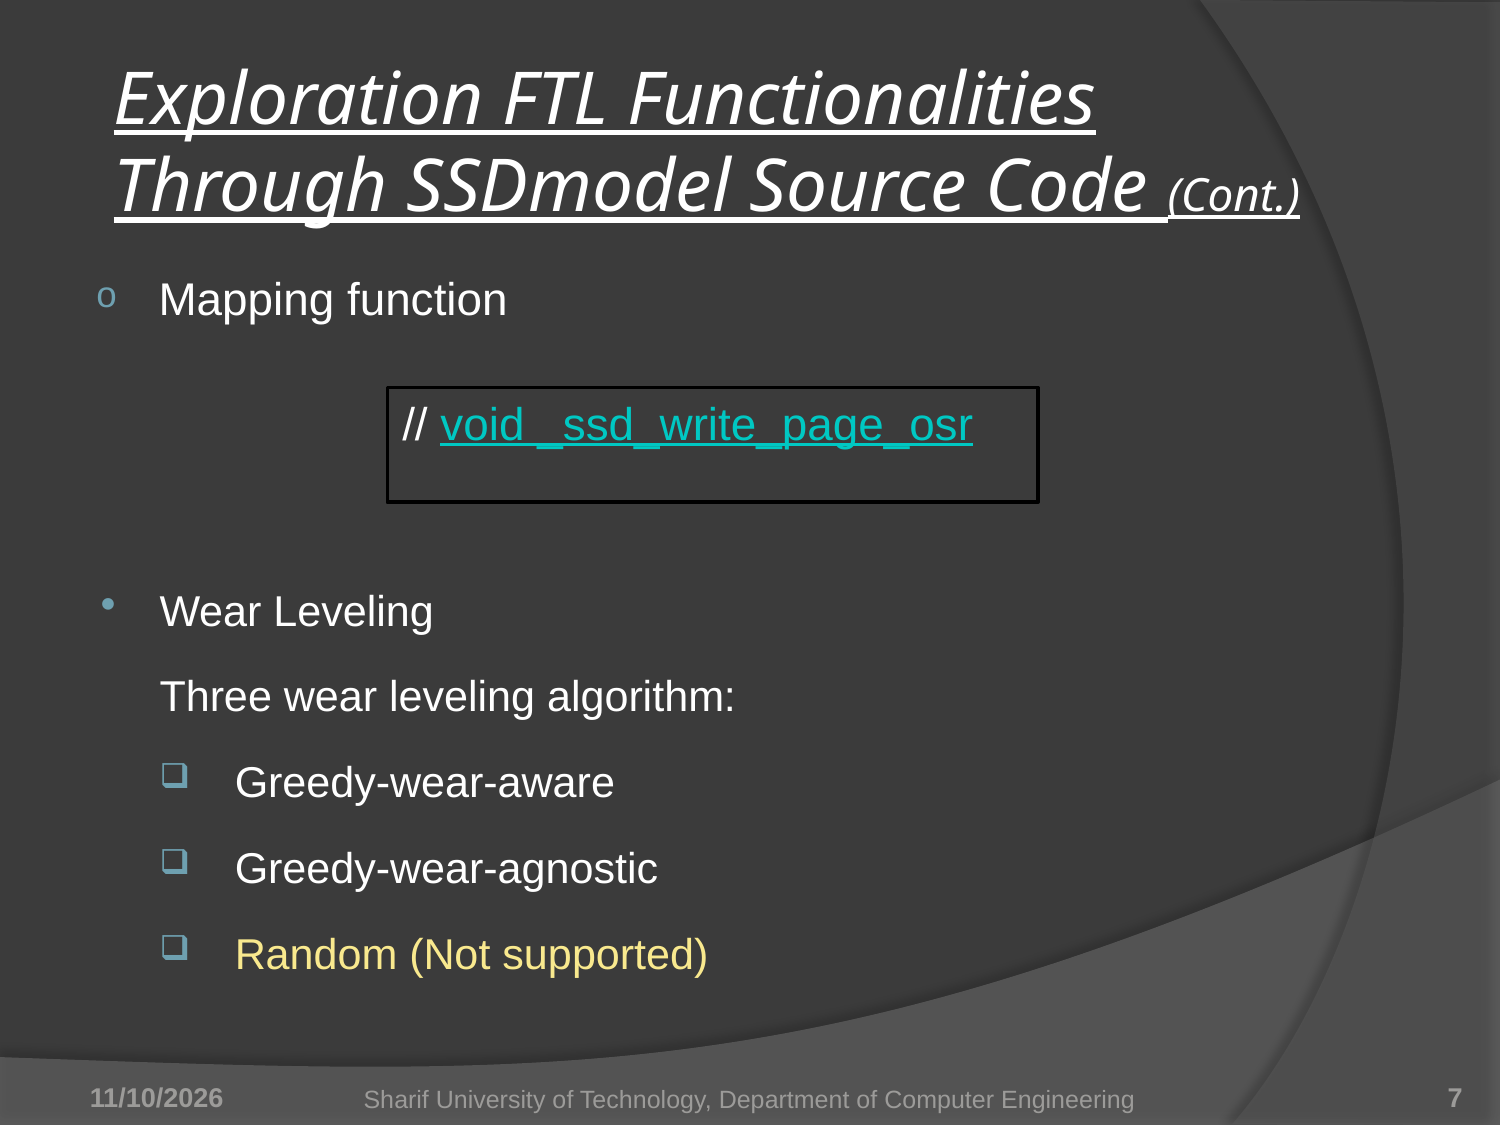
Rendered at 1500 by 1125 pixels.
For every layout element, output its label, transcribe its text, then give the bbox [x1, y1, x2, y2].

footer Sharif University of Technology, Department of Computer Engineering [343, 1053, 1157, 1114]
title Exploration FTL Functionalities Through SSDmodel Source Code (Cont.) [106, 45, 1394, 233]
text_box // void _ssd_write_page_osr [387, 387, 1038, 503]
slide_number 7 [1337, 1053, 1463, 1114]
list Mapping function [75, 262, 1413, 363]
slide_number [75, 1053, 343, 1114]
text_box Wear Leveling Three wear leveling algorithm: Greedy-wear-aware Greedy-wear-agnostic Random (Not supported) [87, 549, 1288, 988]
